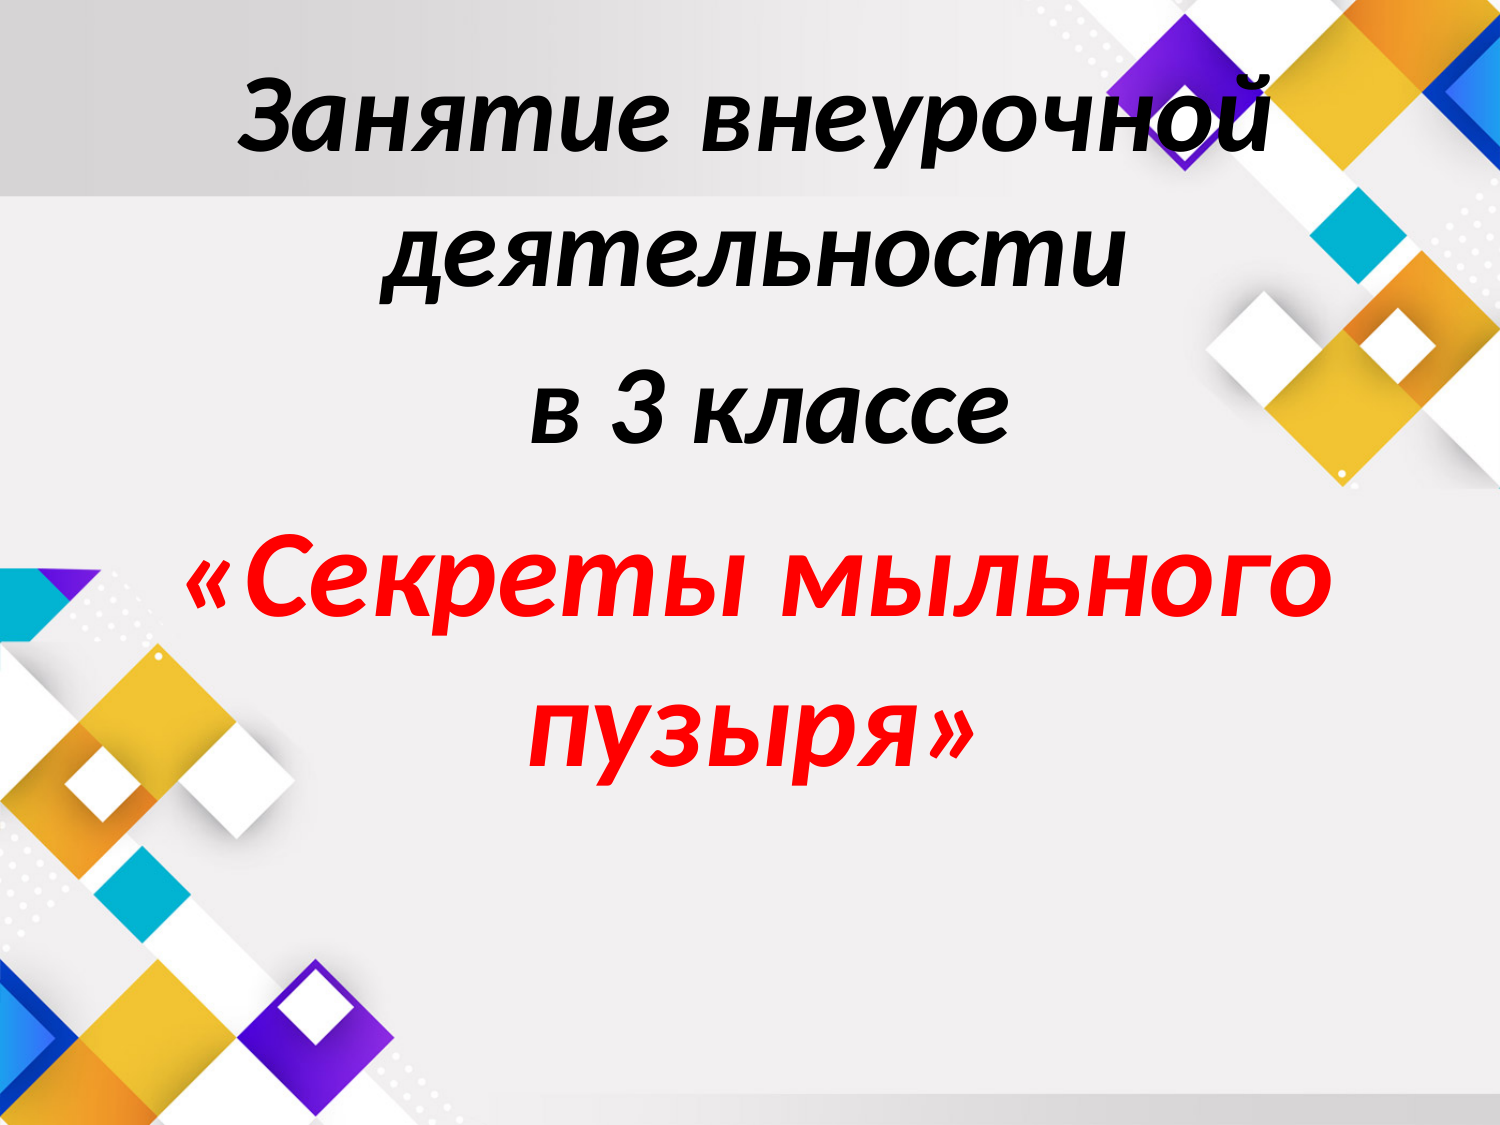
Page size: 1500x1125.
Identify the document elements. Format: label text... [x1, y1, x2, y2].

picture [0, 0, 1500, 1125]
list Занятие внеурочной деятельности в 3 классе «Секреты мыльного пузыря» [76, 30, 1436, 1059]
